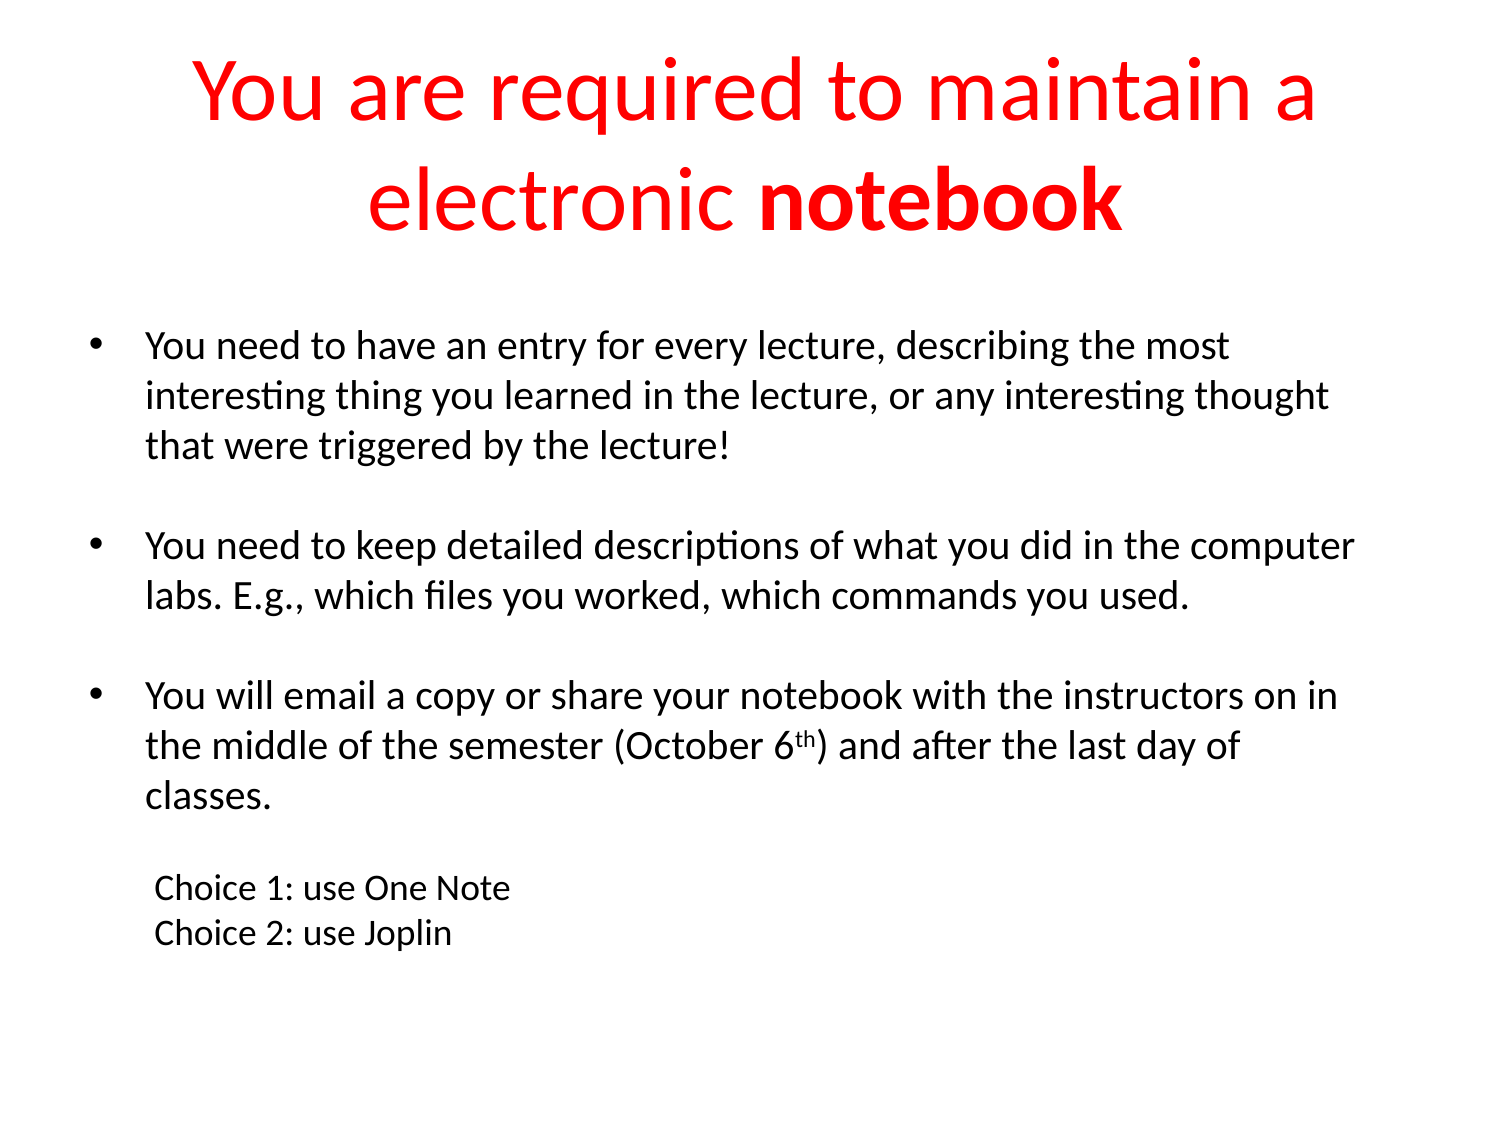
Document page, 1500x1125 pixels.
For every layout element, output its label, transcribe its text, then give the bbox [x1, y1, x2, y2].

text_box Choice 1: use One Note Choice 2: use Joplin [139, 855, 527, 960]
text_box You need to have an entry for every lecture, describing the most interesting thing you learned in the lecture, or any interesting thought that were triggered by the lecture! You need to keep detailed descriptions of what you did in the computer labs. E.g., which files you worked, which commands you used. You will email a copy or share your notebook with the instructors on in the middle of the semester (October 6th) and after the last day of classes. [74, 310, 1392, 826]
title You are required to maintain a electronic notebook [35, 45, 1477, 233]
